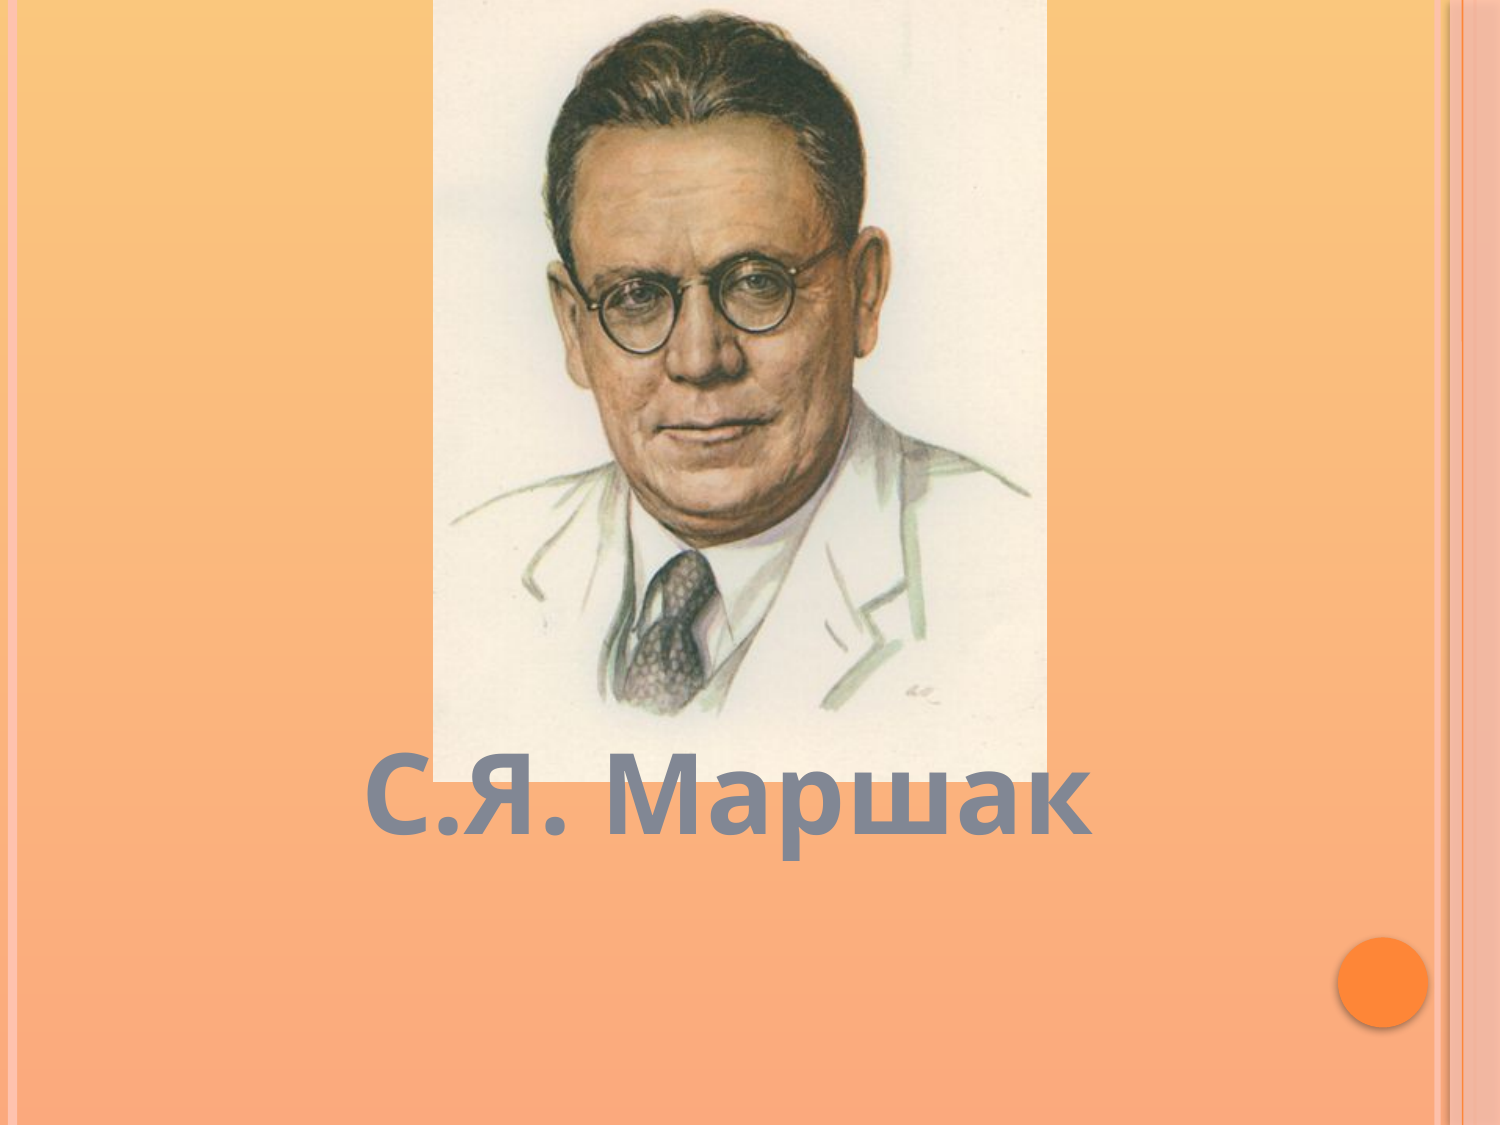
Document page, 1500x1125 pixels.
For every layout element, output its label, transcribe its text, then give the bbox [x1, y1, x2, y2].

text_box С.Я. Маршак [346, 714, 1108, 865]
picture [432, 0, 1047, 782]
